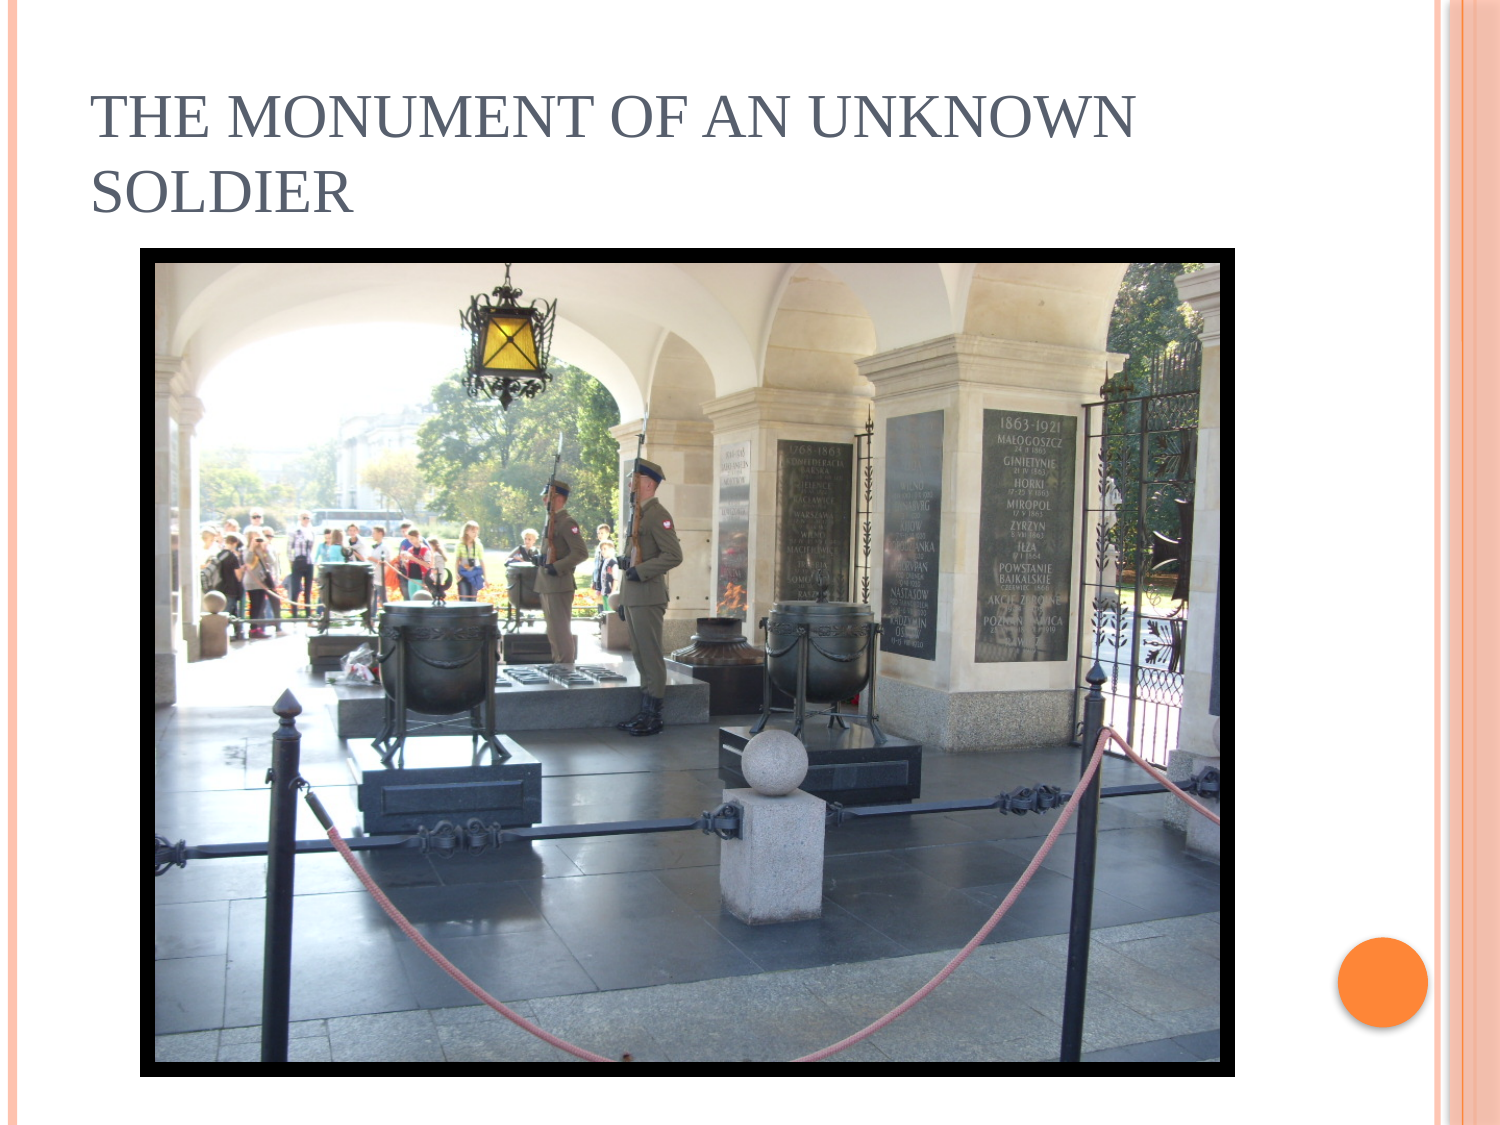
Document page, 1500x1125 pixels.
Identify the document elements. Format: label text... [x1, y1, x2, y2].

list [153, 261, 1221, 1063]
title The monument of an unknown soldier [75, 45, 1300, 233]
